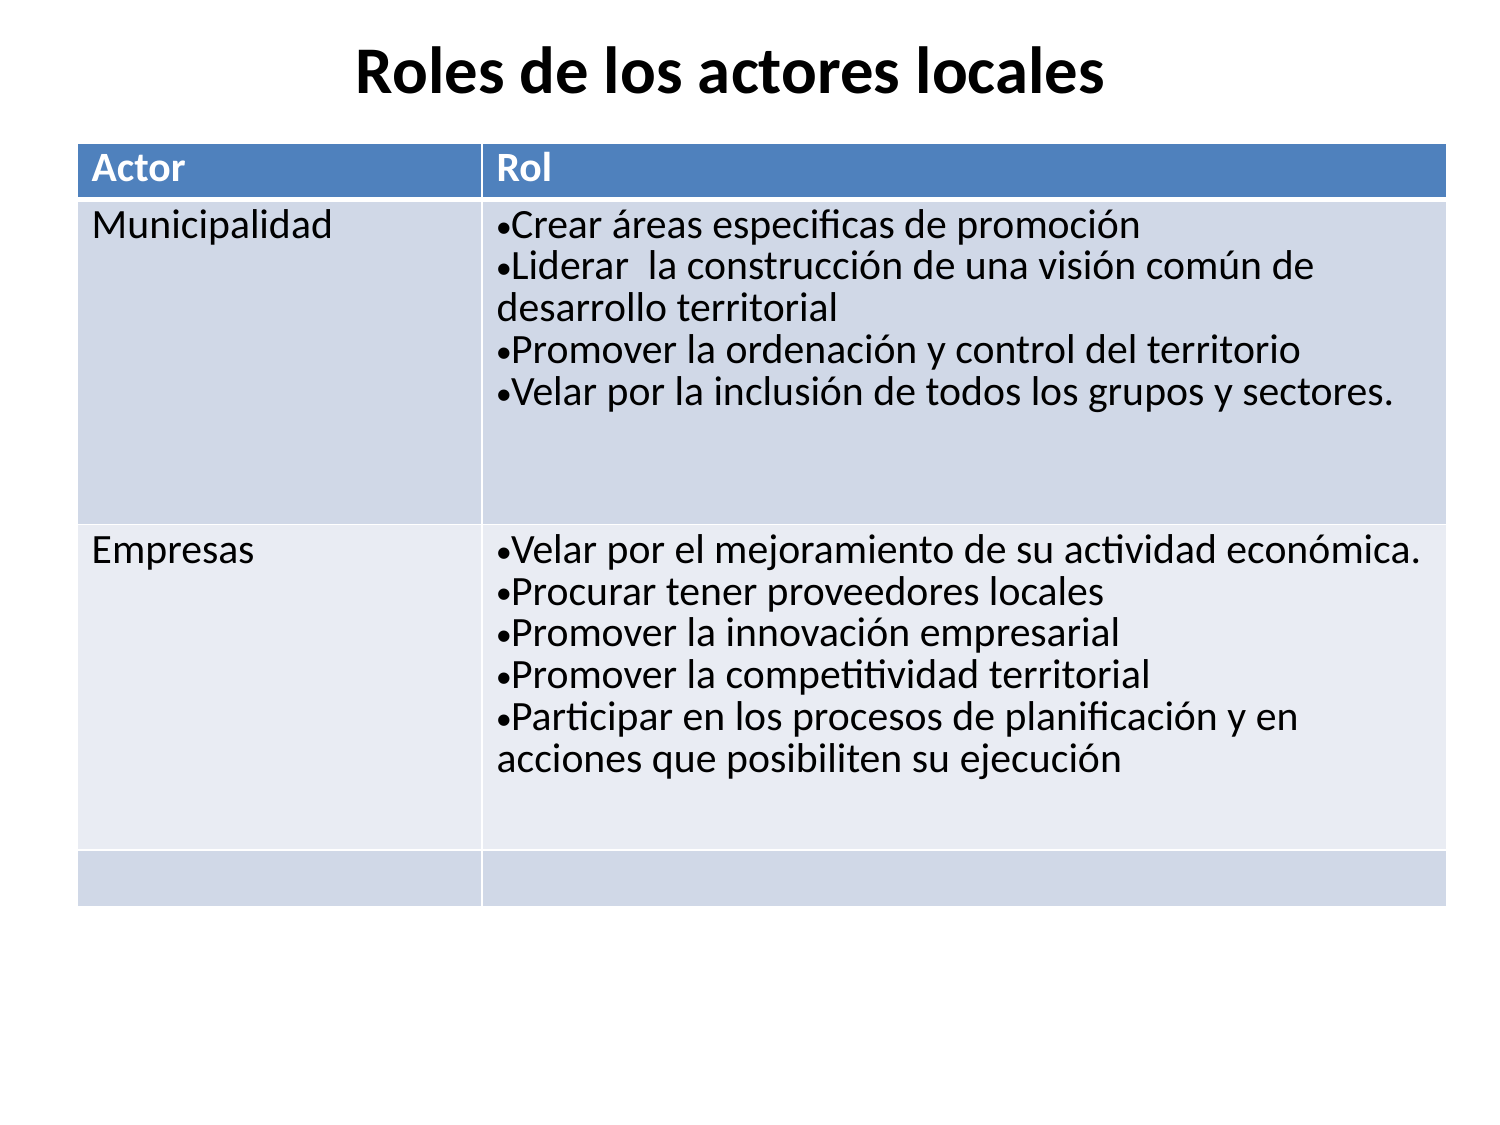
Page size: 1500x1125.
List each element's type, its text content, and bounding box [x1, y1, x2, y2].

table_cell [78, 851, 481, 906]
table_cell Empresas [78, 525, 481, 849]
table_header Rol [483, 144, 1446, 197]
table_cell Municipalidad [78, 202, 481, 524]
table_cell [483, 851, 1446, 906]
table_cell Velar por el mejoramiento de su actividad económica. Procurar tener proveedores locales Promover la innovación empresarial Promover la competitividad territorial Participar en los procesos de planificación y en acciones que posibiliten su ejecución [483, 525, 1446, 849]
table_cell Crear áreas especificas de promoción Liderar la construcción de una visión común de desarrollo territorial Promover la ordenación y control del territorio Velar por la inclusión de todos los grupos y sectores. [483, 202, 1446, 524]
table_header Actor [78, 144, 481, 197]
title Roles de los actores locales [301, 7, 1176, 126]
